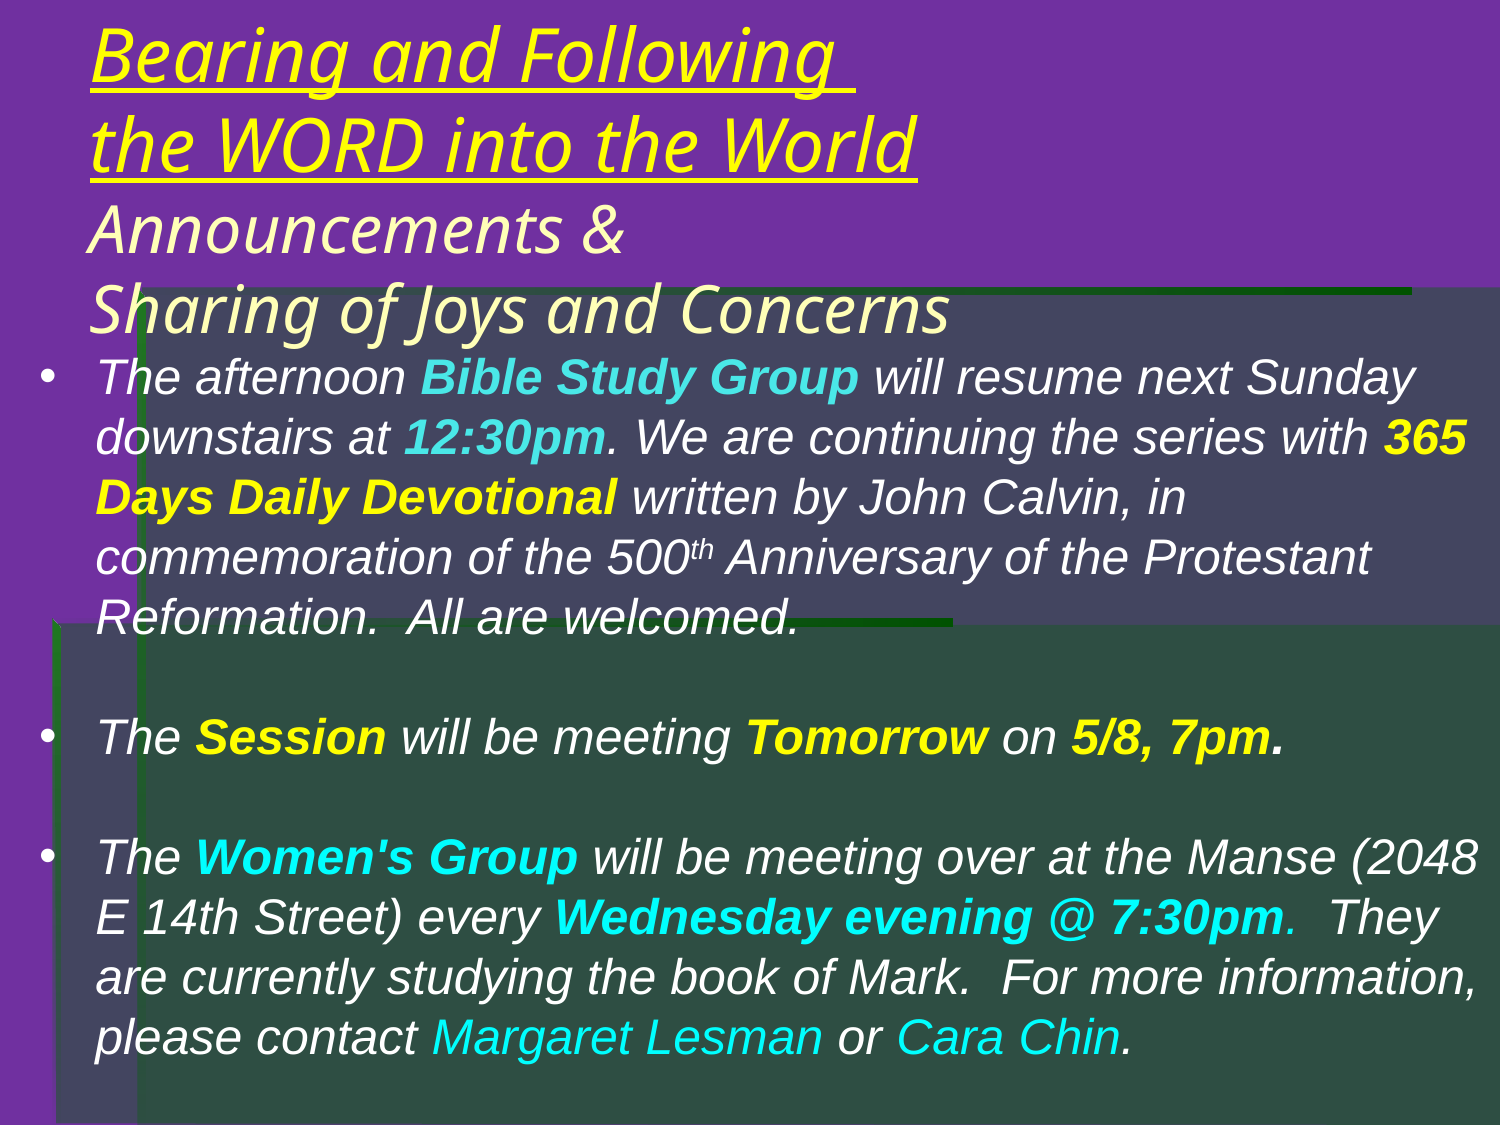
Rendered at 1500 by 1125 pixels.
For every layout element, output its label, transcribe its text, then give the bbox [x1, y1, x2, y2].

text_box Bearing and Following the WORD into the World Announcements & Sharing of Joys and Concerns [74, 0, 1500, 235]
subtitle [187, 235, 1238, 325]
text_box The afternoon Bible Study Group will resume next Sunday downstairs at 12:30pm. We are continuing the series with 365 Days Daily Devotional written by John Calvin, in commemoration of the 500th Anniversary of the Protestant Reformation. All are welcomed. The Session will be meeting Tomorrow on 5/8, 7pm. The Women's Group will be meeting over at the Manse (2048 E 14th Street) every Wednesday evening @ 7:30pm. They are currently studying the book of Mark. For more information, please contact Margaret Lesman or Cara Chin. [24, 337, 1500, 1073]
